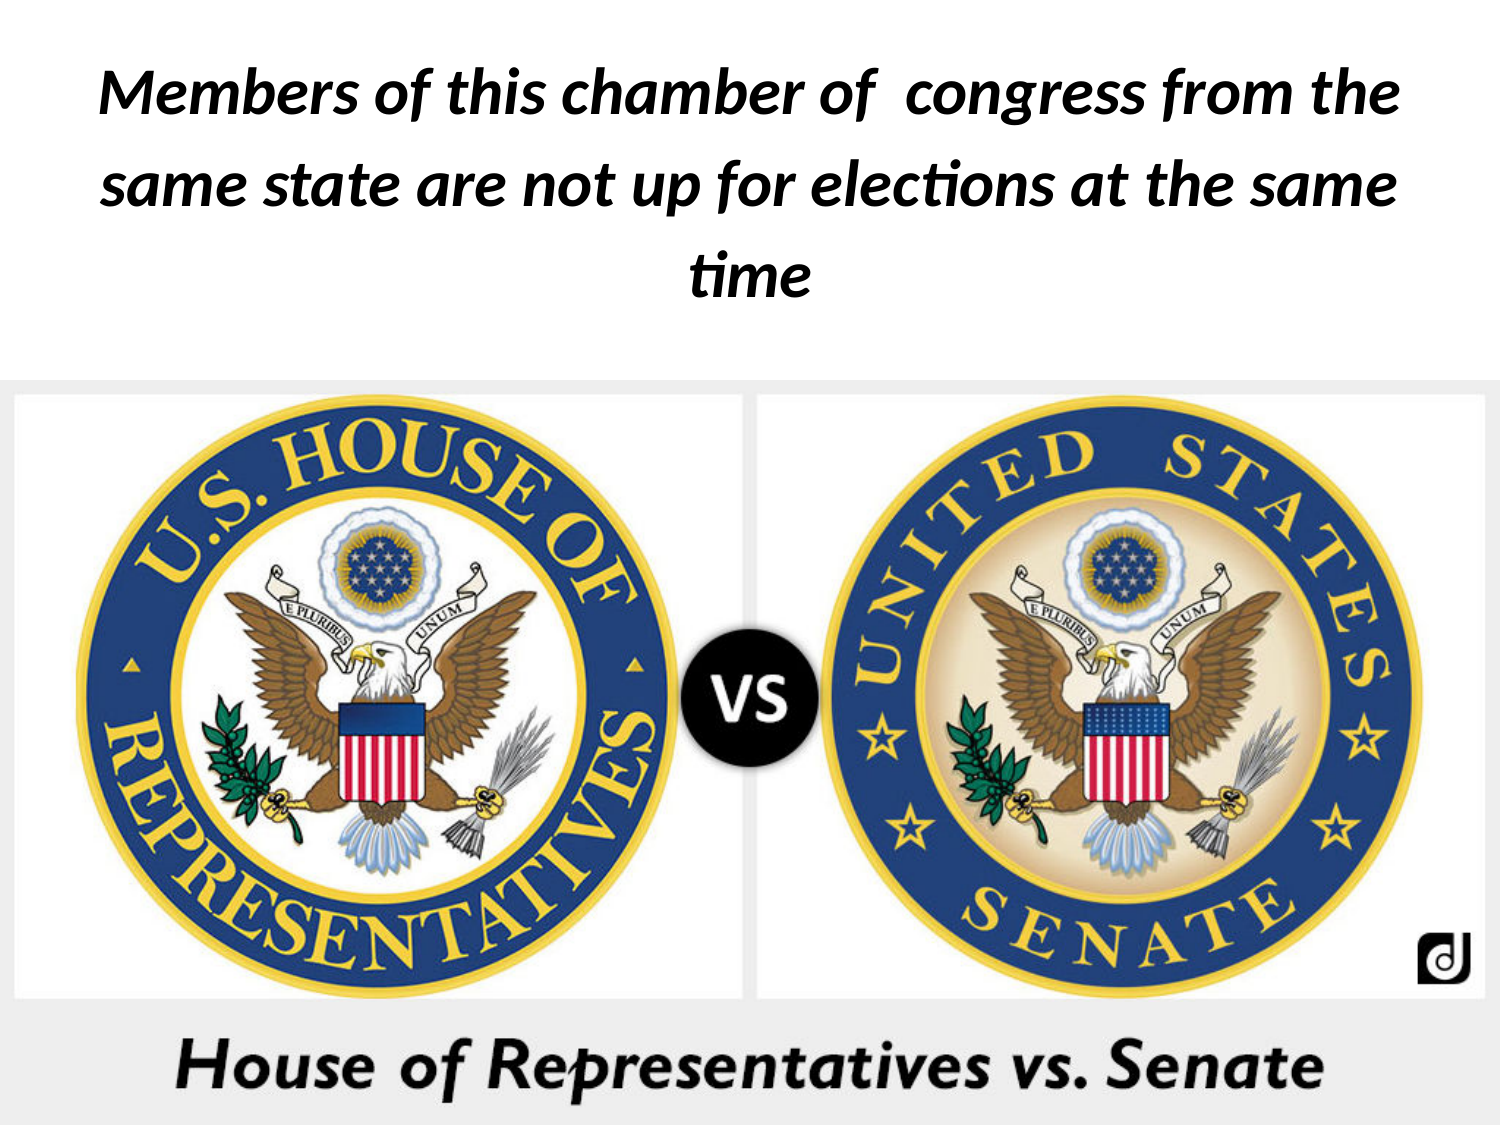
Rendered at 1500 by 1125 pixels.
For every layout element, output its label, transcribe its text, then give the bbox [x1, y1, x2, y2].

picture [0, 380, 1500, 1125]
title Members of this chamber of congress from the same state are not up for elections at the same time [75, 45, 1425, 303]
